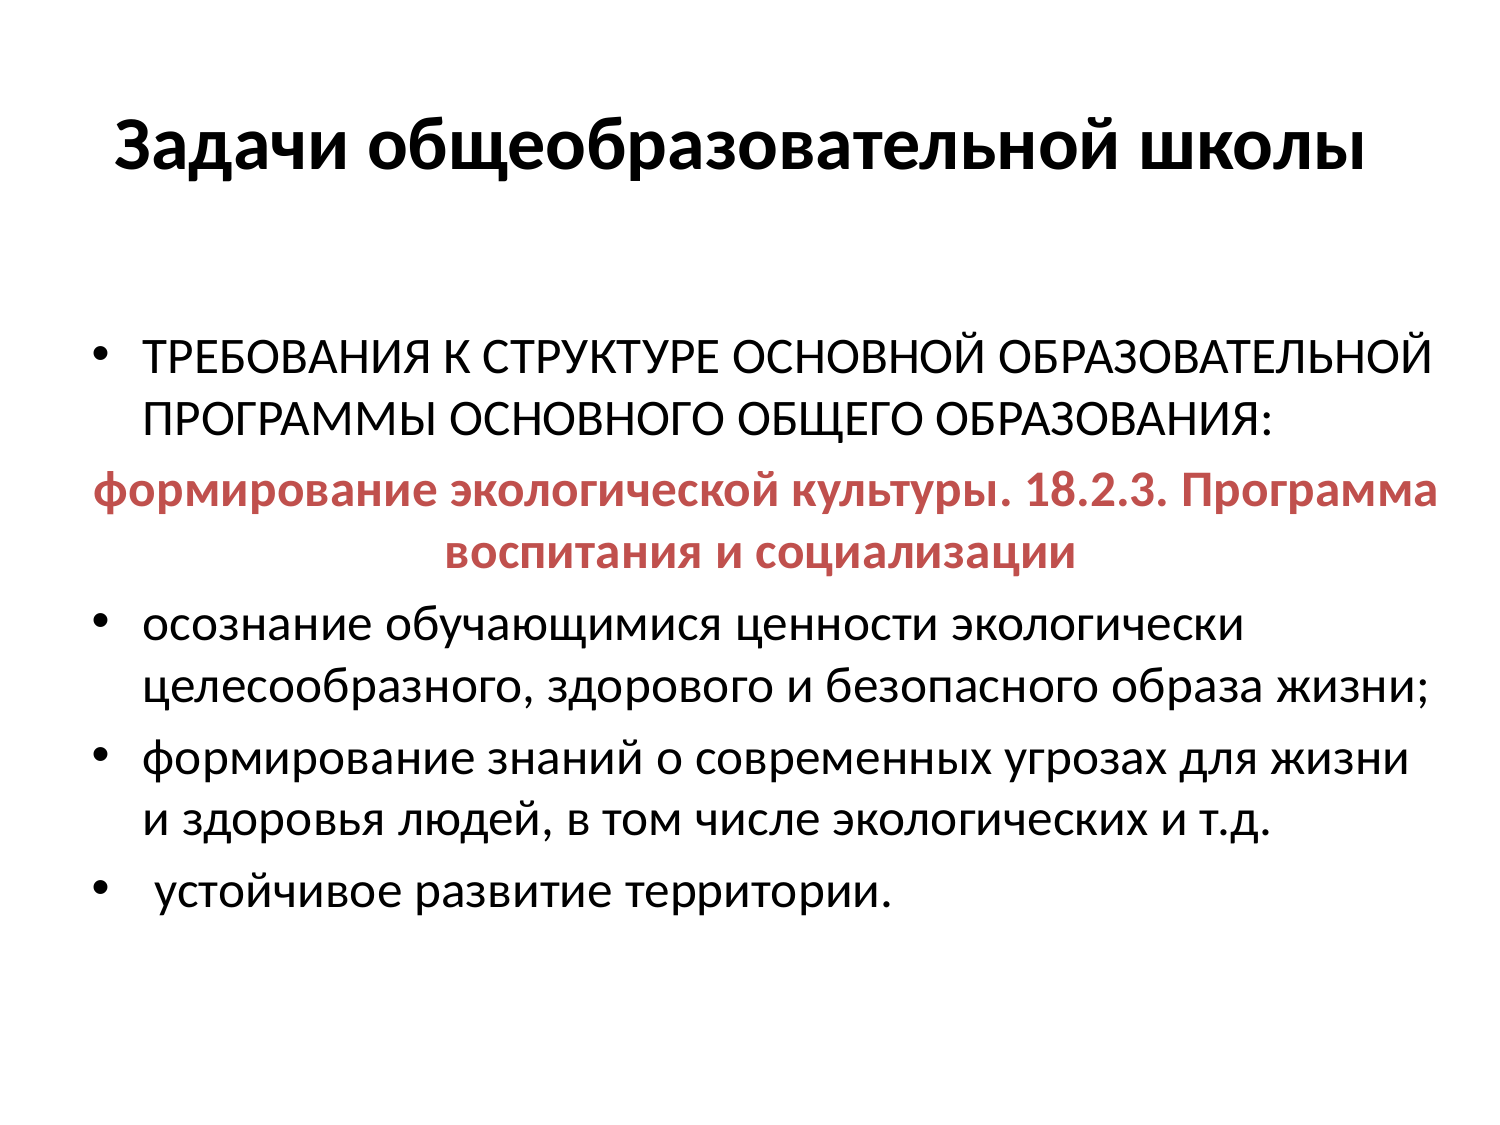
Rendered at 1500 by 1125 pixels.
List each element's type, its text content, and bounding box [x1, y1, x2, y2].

title Задачи общеобразовательной школы [75, 45, 1425, 233]
list ТРЕБОВАНИЯ К СТРУКТУРЕ ОСНОВНОЙ ОБРАЗОВАТЕЛЬНОЙ ПРОГРАММЫ ОСНОВНОГО ОБЩЕГО ОБРАЗОВАНИЯ: формирование экологической культуры. 18.2.3. Программа воспитания и социализации осознание обучающимися ценности экологически целесообразного, здорового и безопасного образа жизни; формирование знаний о современных угрозах для жизни и здоровья людей, в том числе экологических и т.д. устойчивое развитие территории. [76, 314, 1459, 1057]
